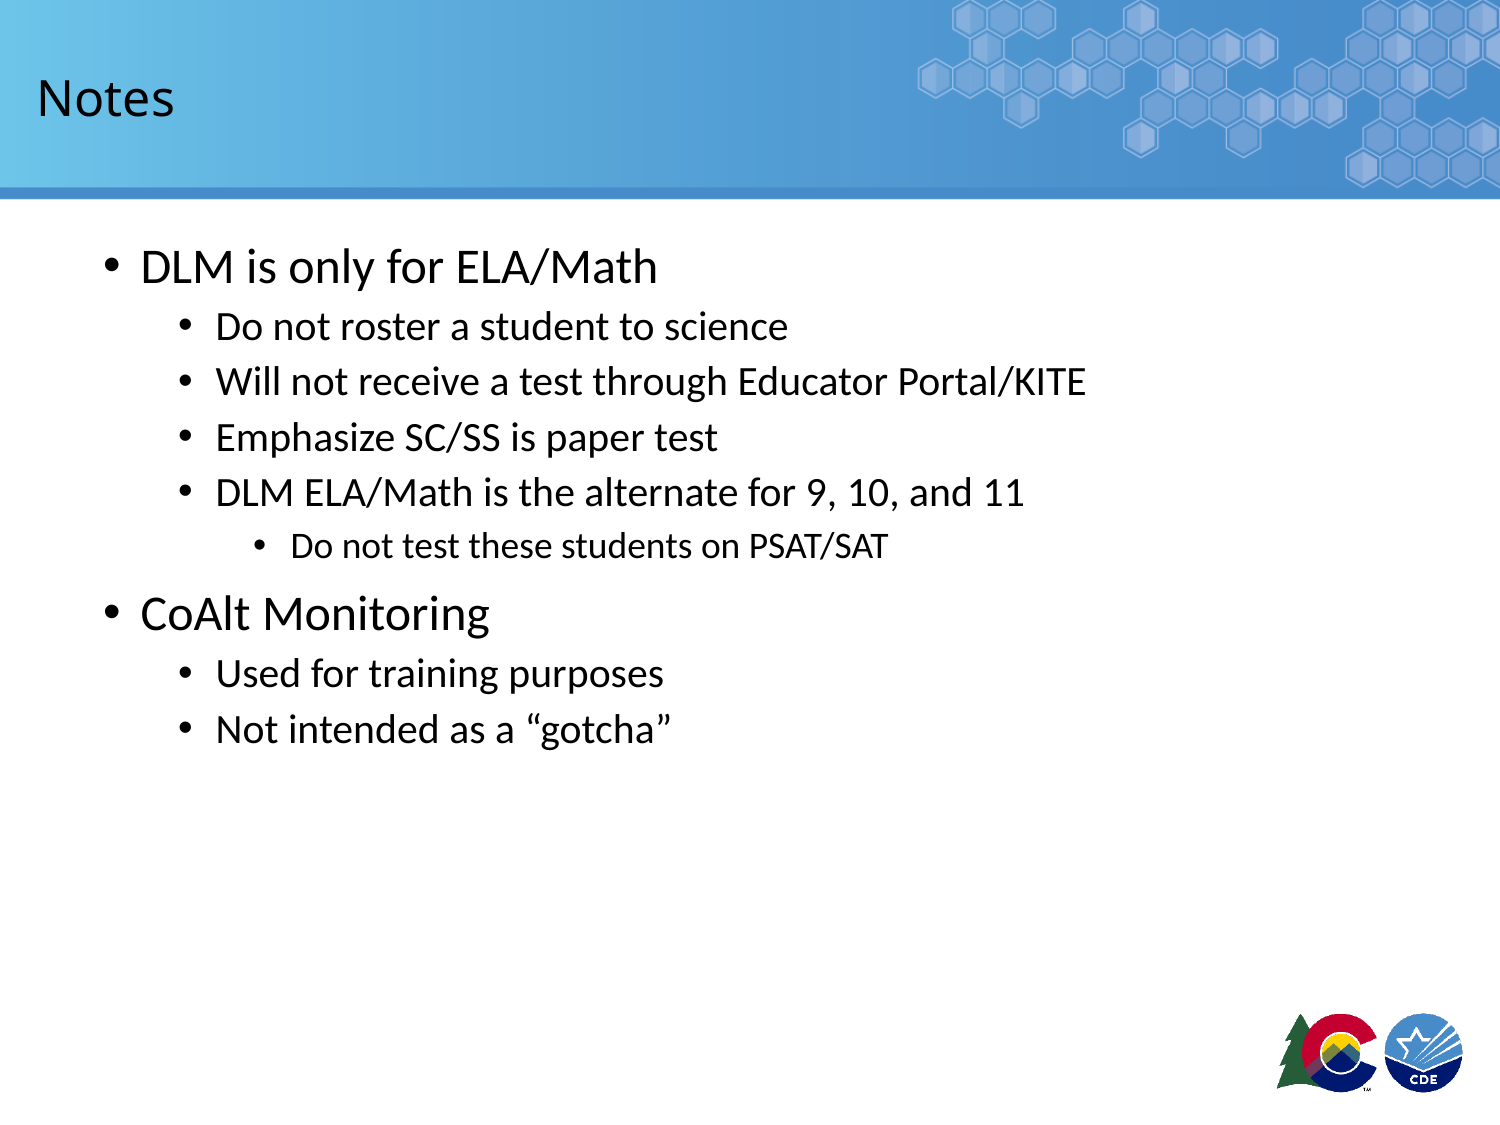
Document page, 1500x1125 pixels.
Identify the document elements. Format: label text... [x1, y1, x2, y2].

picture [1275, 1012, 1463, 1093]
list DLM is only for ELA/Math Do not roster a student to science Will not receive a test through Educator Portal/KITE Emphasize SC/SS is paper test DLM ELA/Math is the alternate for 9, 10, and 11 Do not test these students on PSAT/SAT CoAlt Monitoring Used for training purposes Not intended as a “gotcha” [103, 239, 1397, 1002]
picture [0, 0, 1500, 200]
title Notes [36, 51, 1463, 149]
